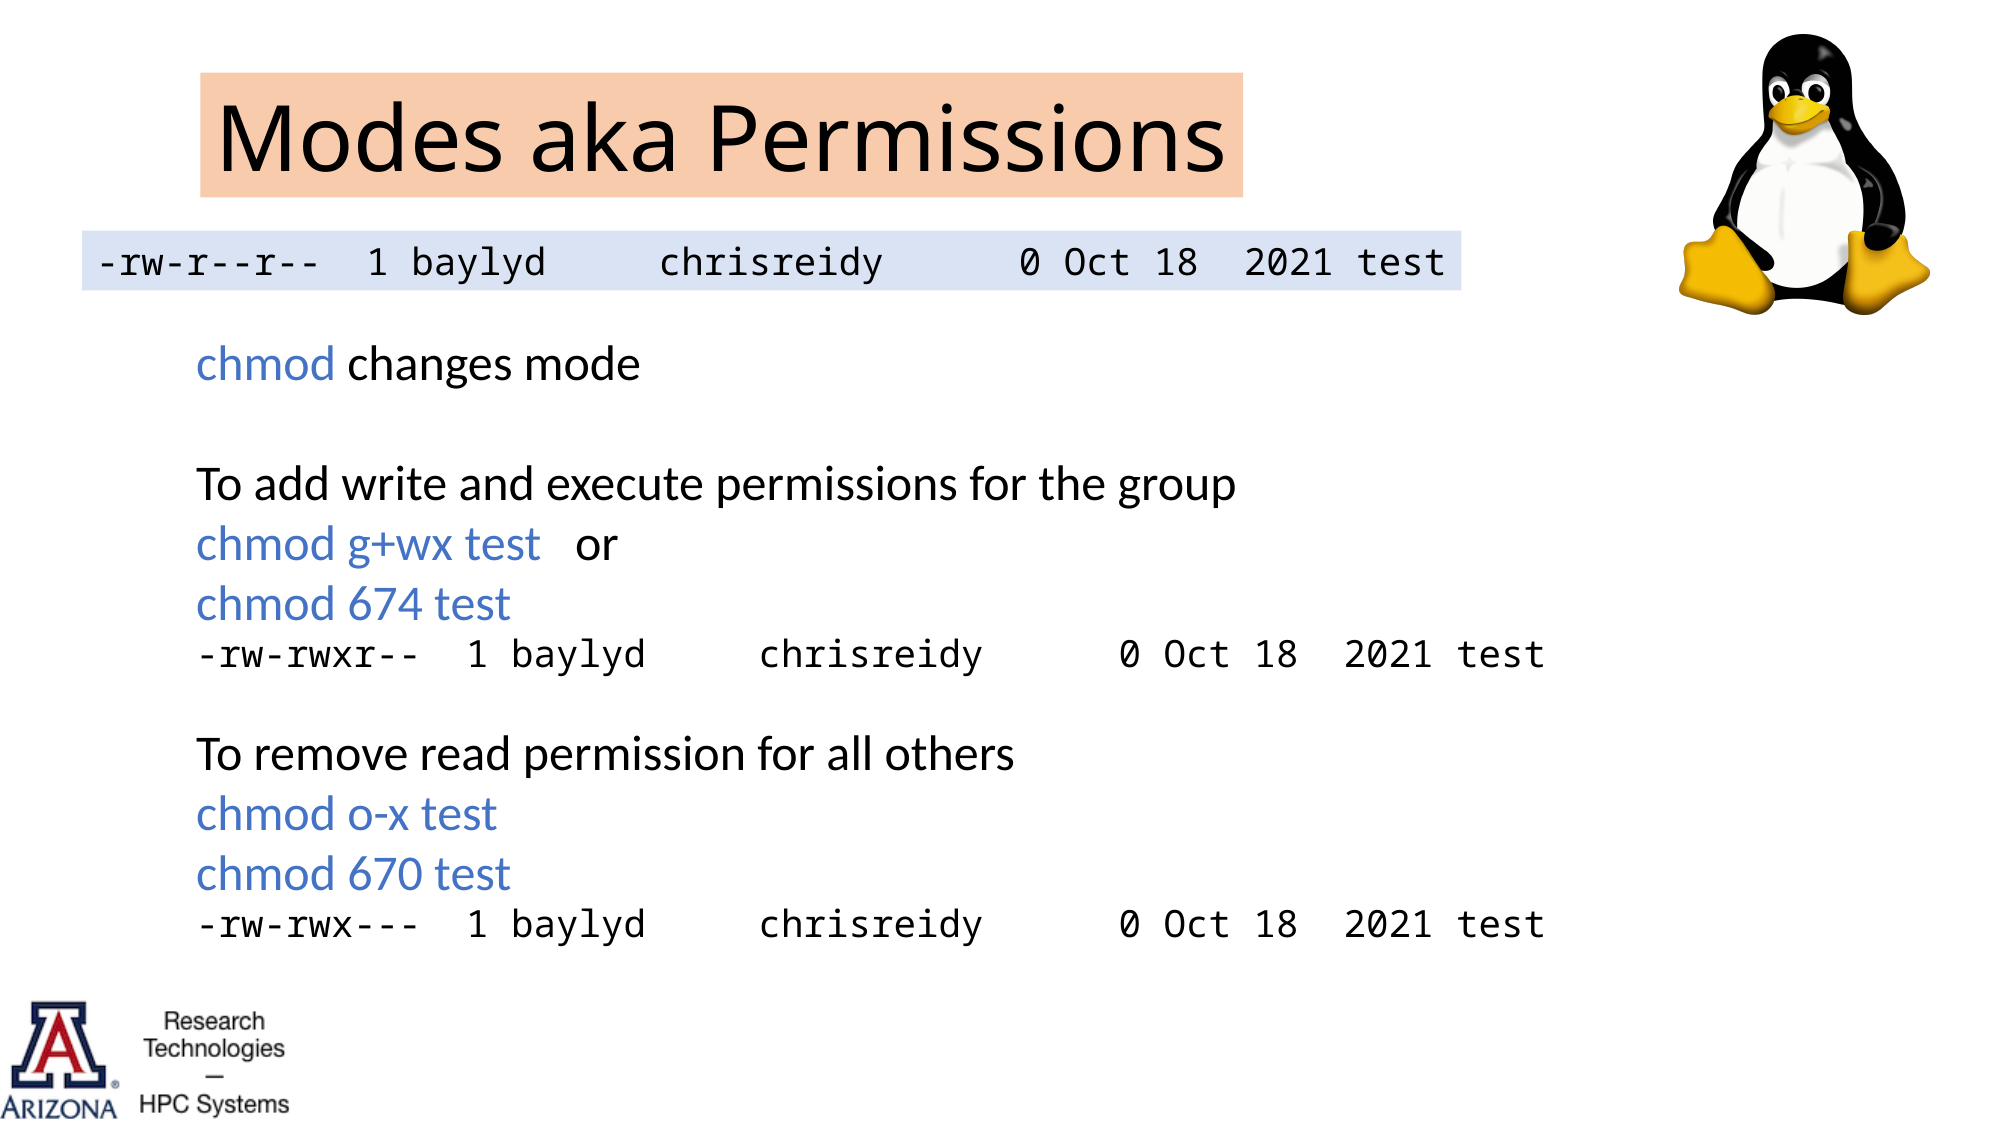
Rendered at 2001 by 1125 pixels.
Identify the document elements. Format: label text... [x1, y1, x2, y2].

picture [1679, 34, 1930, 316]
text_box chmod changes mode To add write and execute permissions for the group chmod g+wx test or chmod 674 test -rw-rwxr-- 1 baylyd chrisreidy 0 Oct 18 2021 test To remove read permission for all others chmod o-x test chmod 670 test -rw-rwx--- 1 baylyd chrisreidy 0 Oct 18 2021 test [181, 322, 1561, 953]
picture [0, 998, 298, 1125]
text_box Modes aka Permissions [200, 72, 1244, 198]
text_box -rw-r--r-- 1 baylyd chrisreidy 0 Oct 18 2021 test [81, 230, 1462, 291]
